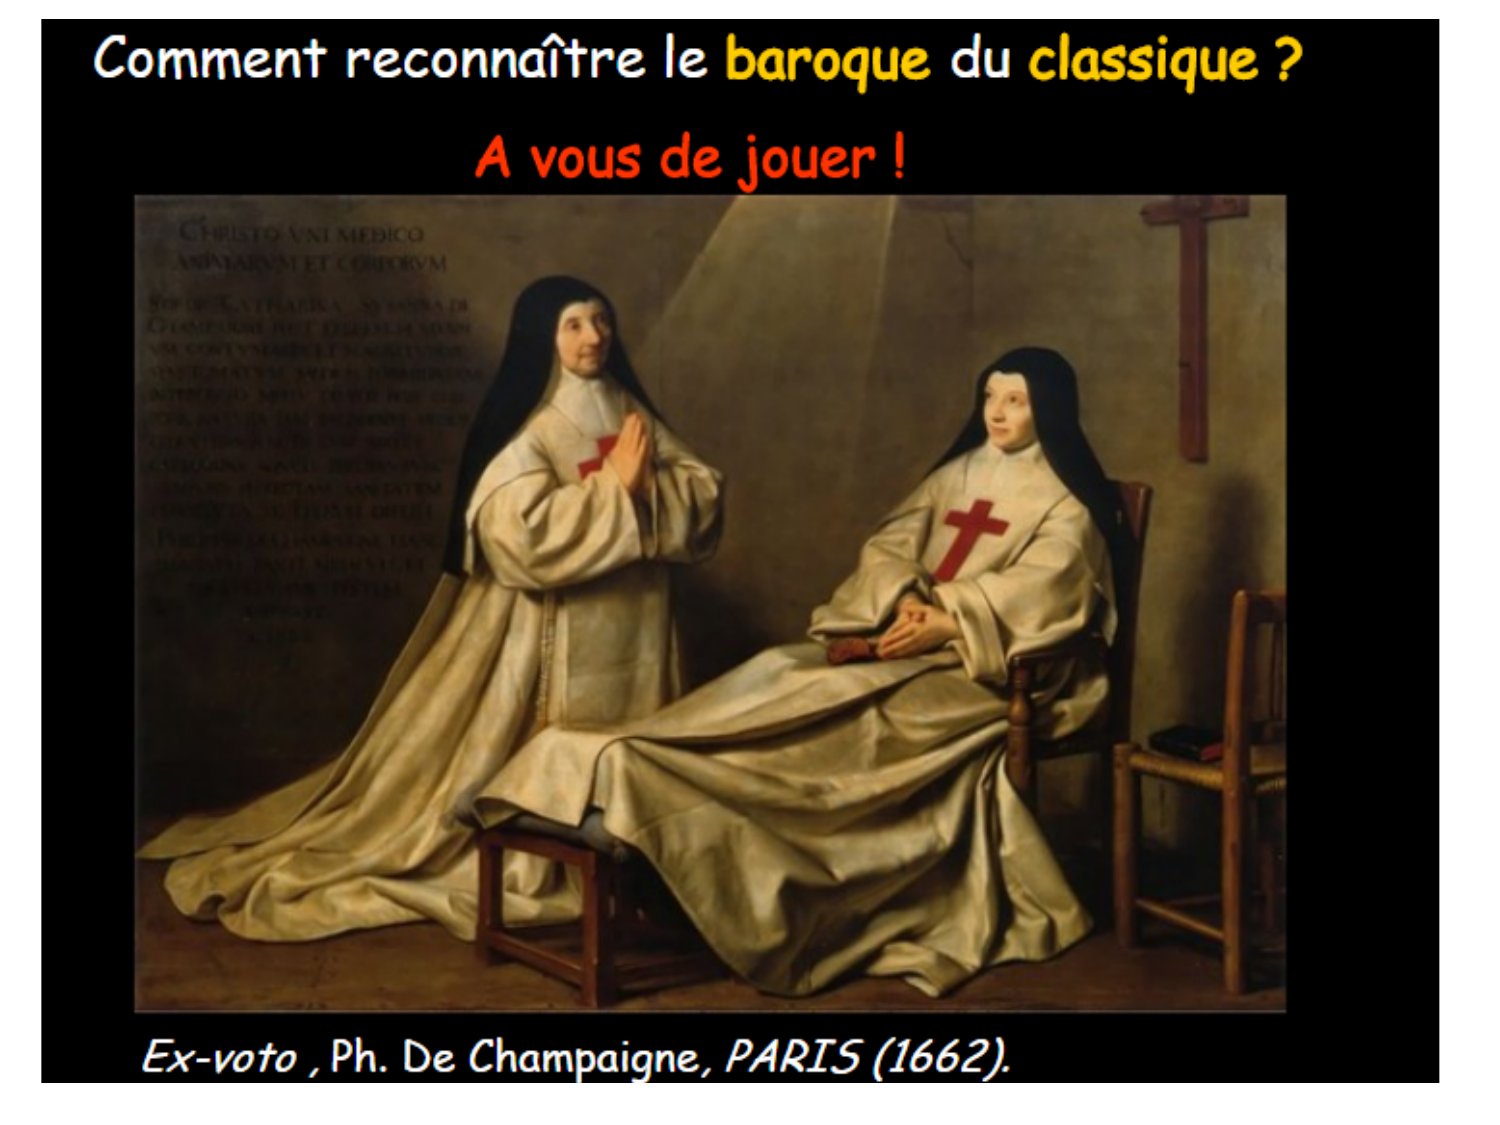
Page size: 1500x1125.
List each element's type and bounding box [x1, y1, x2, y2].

picture [40, 18, 1440, 1083]
